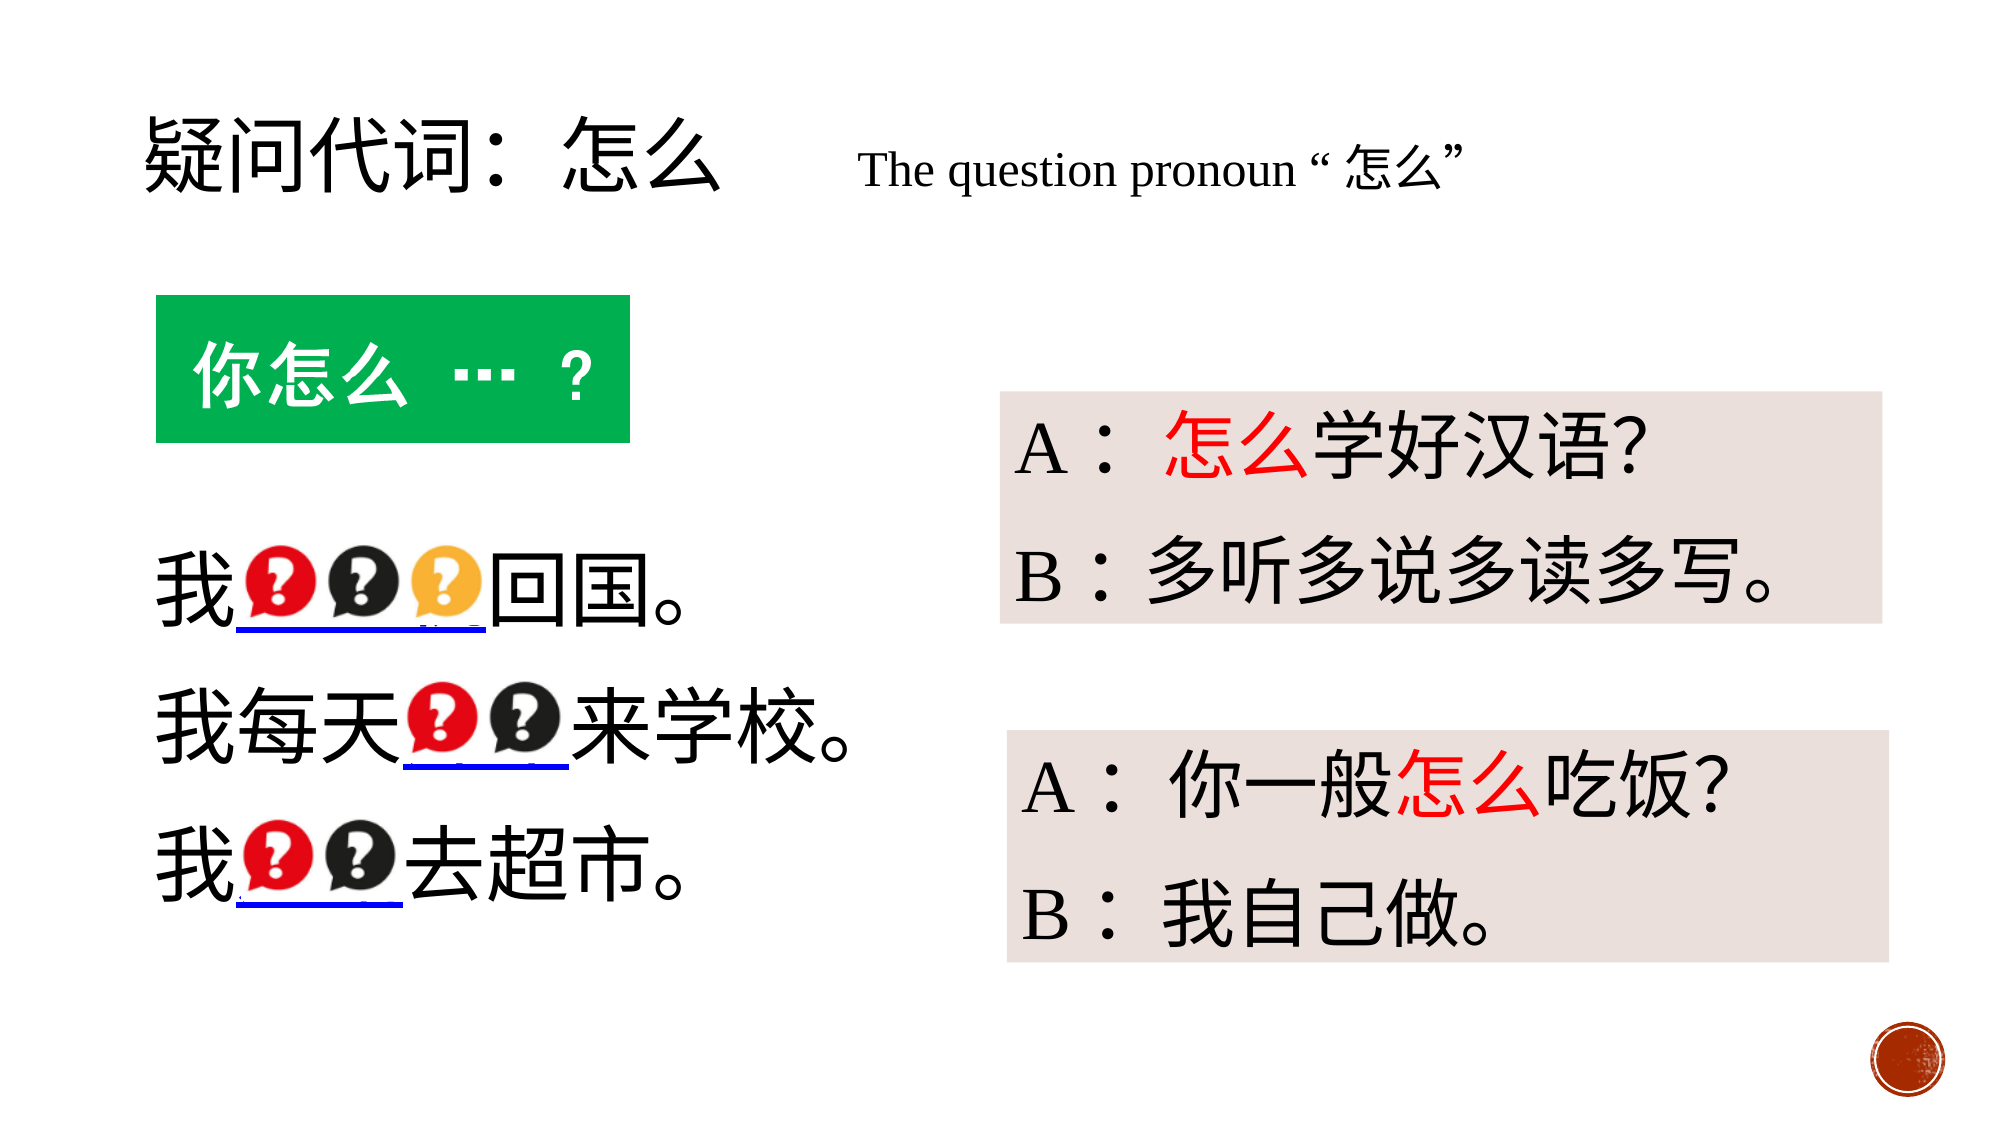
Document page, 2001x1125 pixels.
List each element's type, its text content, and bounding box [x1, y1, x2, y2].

picture [145, 295, 638, 458]
text_box 疑问代词：怎么 The question pronoun “怎么” [127, 102, 1509, 211]
text_box A：你一般怎么吃饭？ B： [1006, 730, 1890, 963]
text_box 多听多说多读多写。 [1128, 516, 1834, 622]
text_box A：怎么学好汉语？ B： [999, 391, 1883, 624]
picture [241, 807, 402, 901]
text_box 我坐飞机回国。 我每天开车来学校。 我走路去超市。 [138, 529, 932, 920]
picture [405, 669, 567, 763]
picture [238, 539, 491, 625]
text_box 我自己做。 [1145, 858, 1550, 964]
